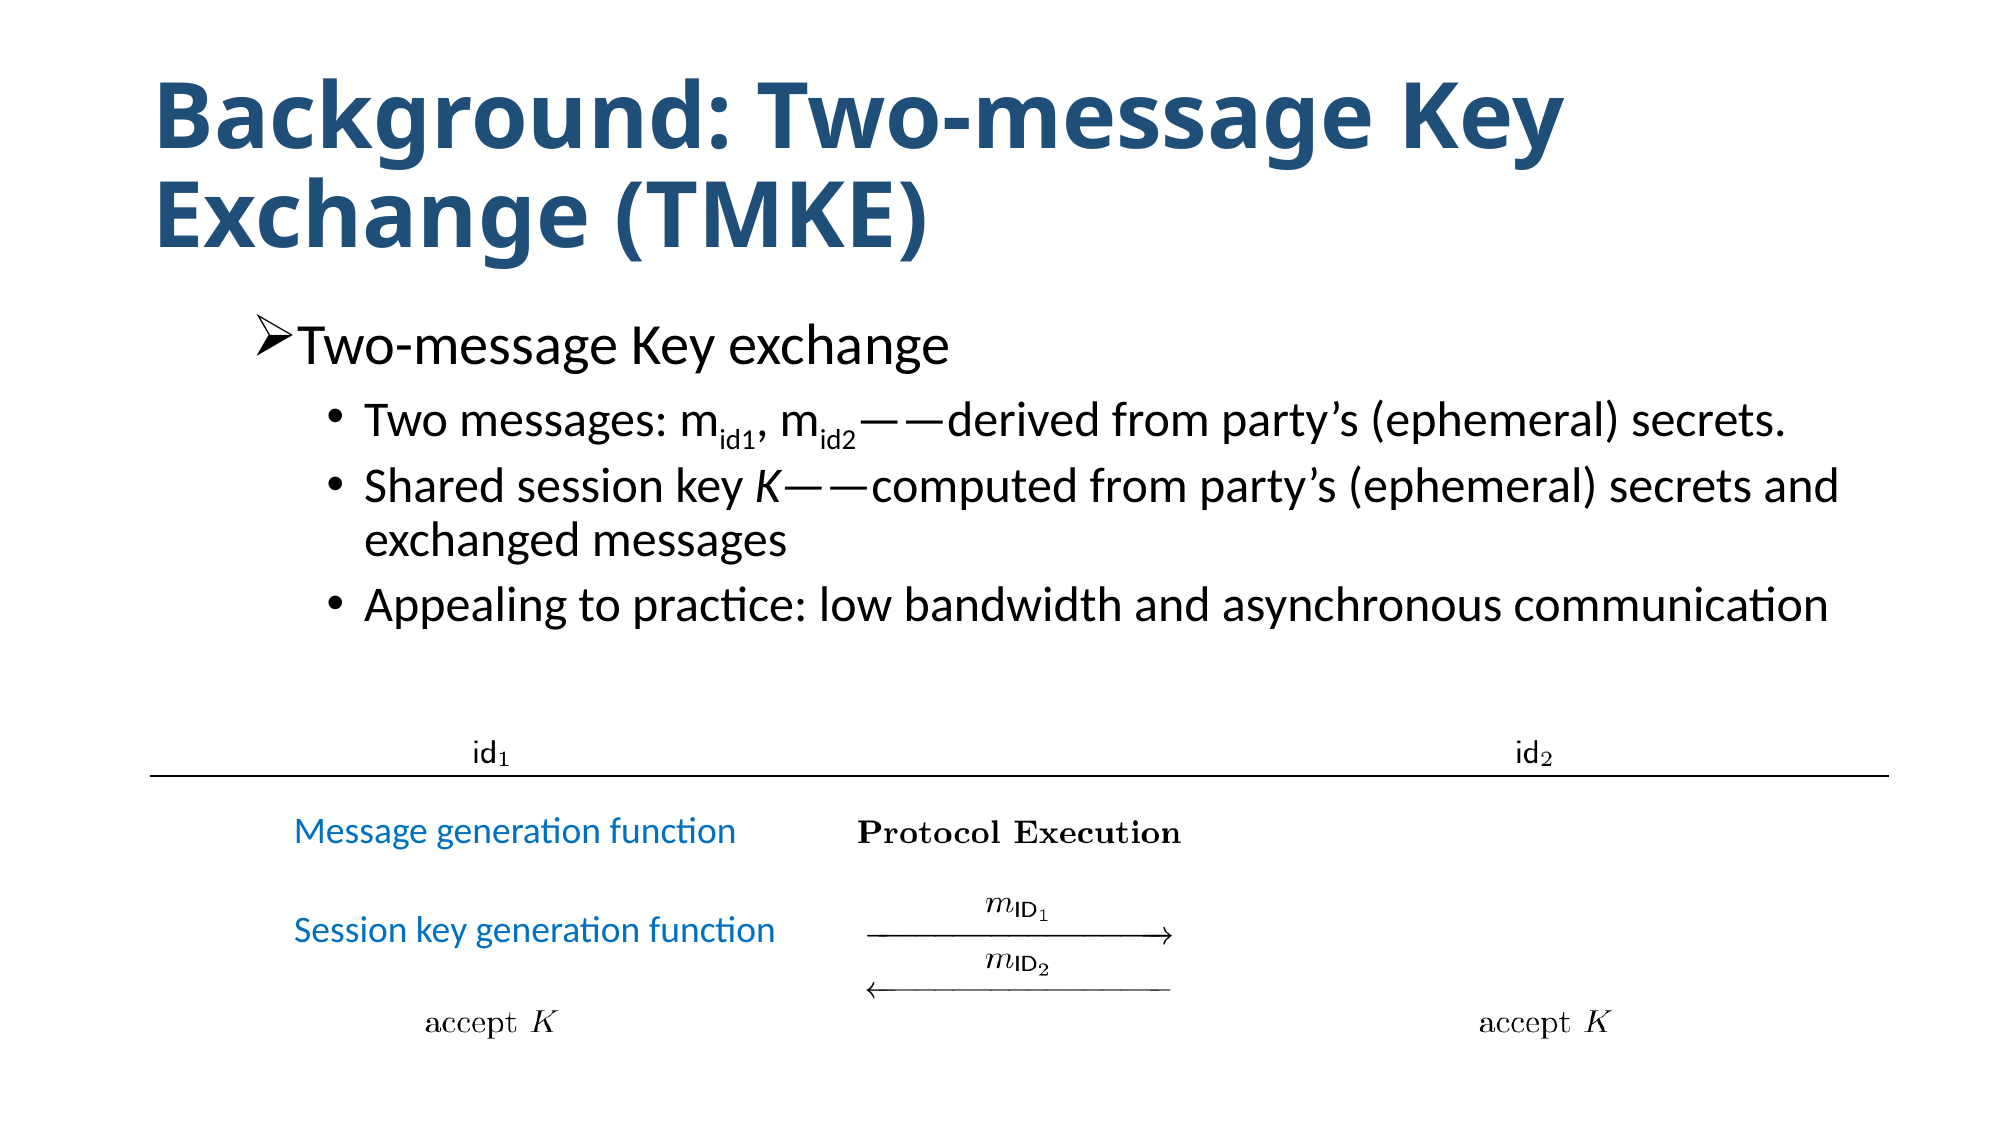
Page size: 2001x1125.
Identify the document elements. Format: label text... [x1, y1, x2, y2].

list Two-message Key exchange Two messages: mid1, mid2——derived from party’s (ephemeral) secrets. Shared session key K——computed from party’s (ephemeral) secrets and exchanged messages Appealing to practice: low bandwidth and asynchronous communication [236, 307, 1962, 1021]
picture [137, 700, 1907, 1060]
title Background: Two-message Key Exchange (TMKE) [137, 59, 1863, 278]
